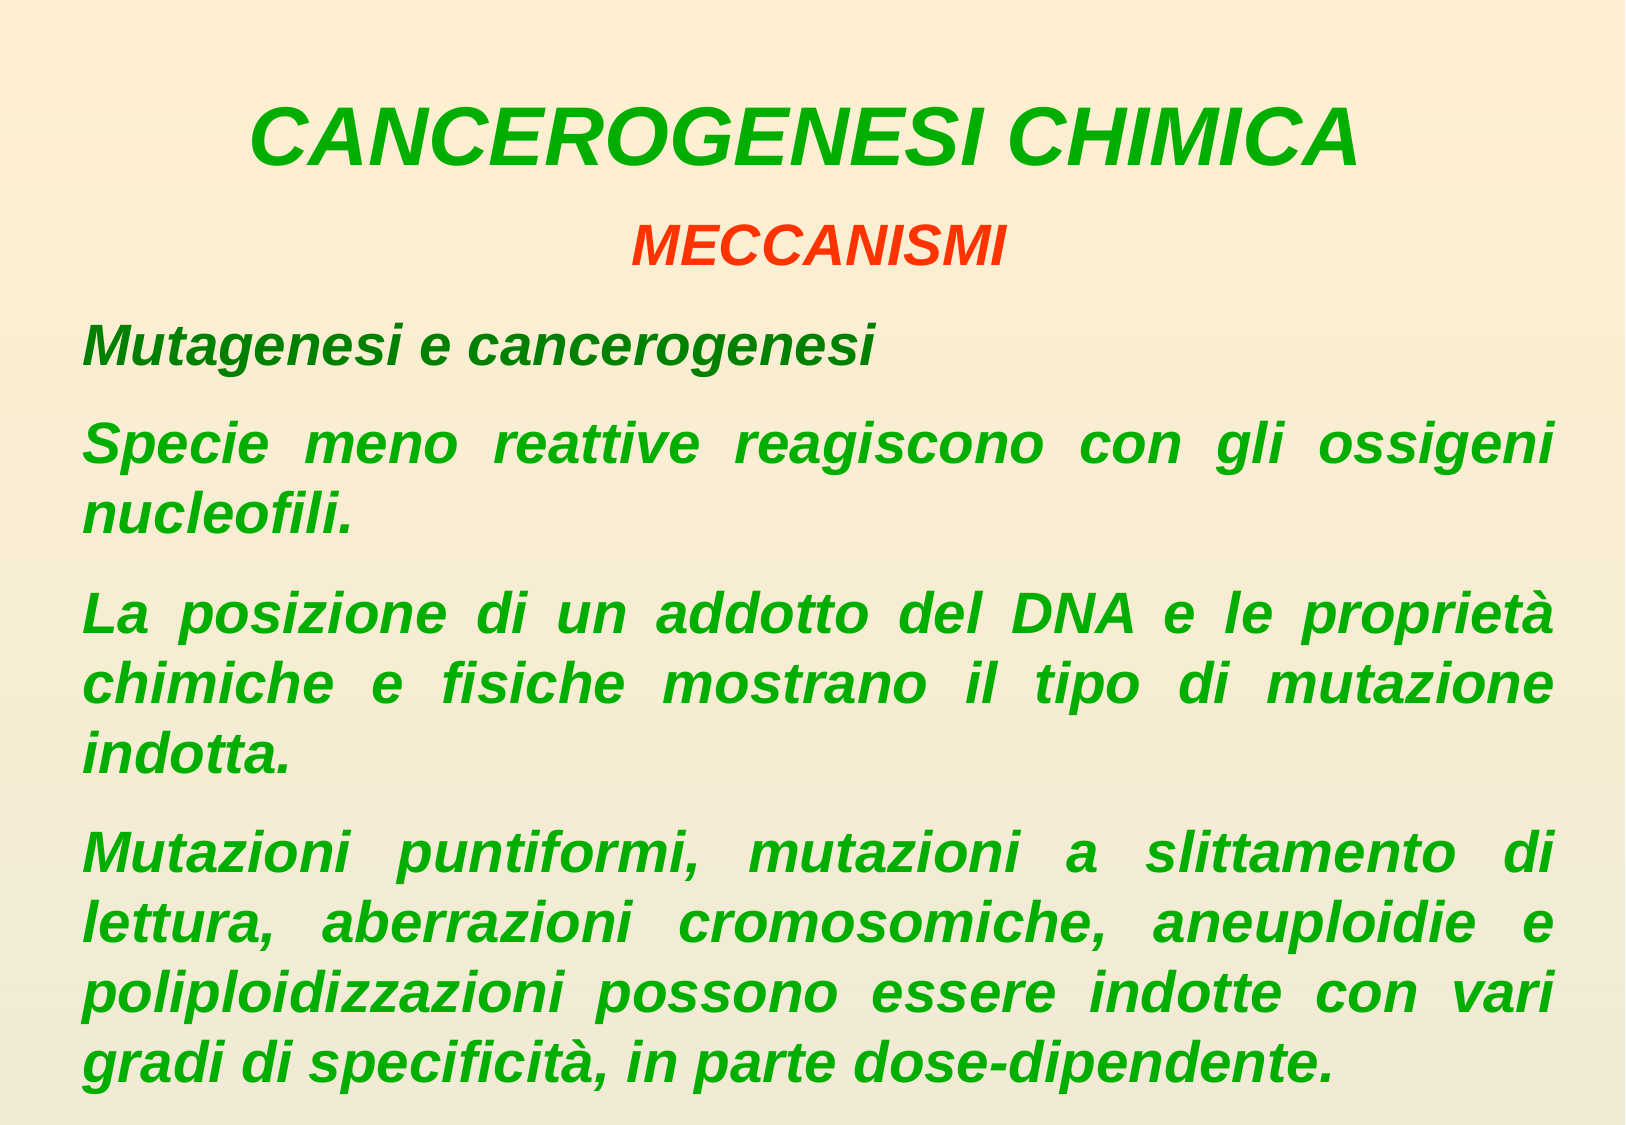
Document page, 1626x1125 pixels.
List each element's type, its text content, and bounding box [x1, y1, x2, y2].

text_box MECCANISMI Mutagenesi e cancerogenesi Specie meno reattive reagiscono con gli ossigeni nucleofili. La posizione di un addotto del DNA e le proprietà chimiche e fisiche mostrano il tipo di mutazione indotta. Mutazioni puntiformi, mutazioni a slittamento di lettura, aberrazioni cromosomiche, aneuploidie e poliploidizzazioni possono essere indotte con vari gradi di specificità, in parte dose-dipendente. [67, 200, 1571, 1102]
text_box CANCEROGENESI CHIMICA [189, 75, 1422, 190]
